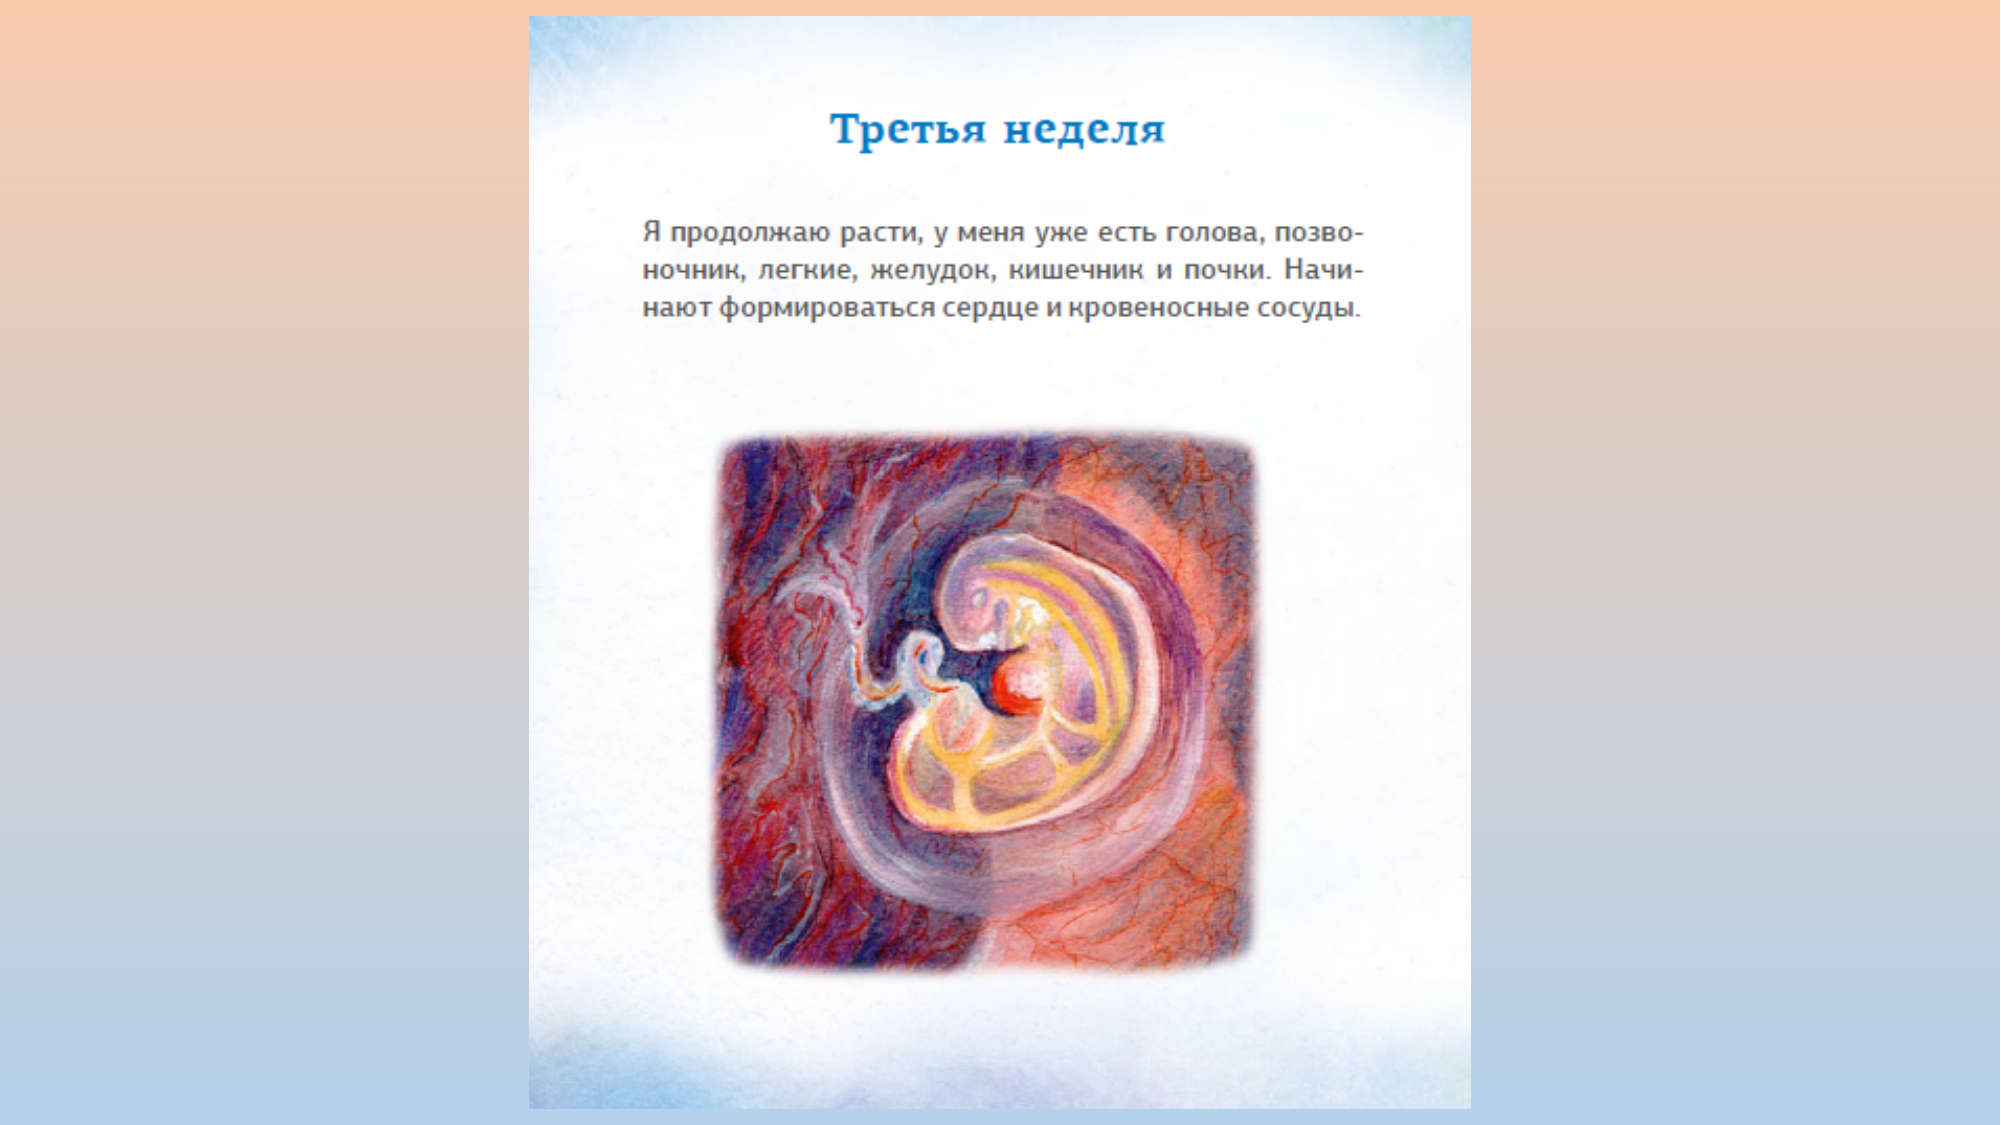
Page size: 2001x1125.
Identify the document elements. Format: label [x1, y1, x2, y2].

picture [529, 16, 1471, 1109]
